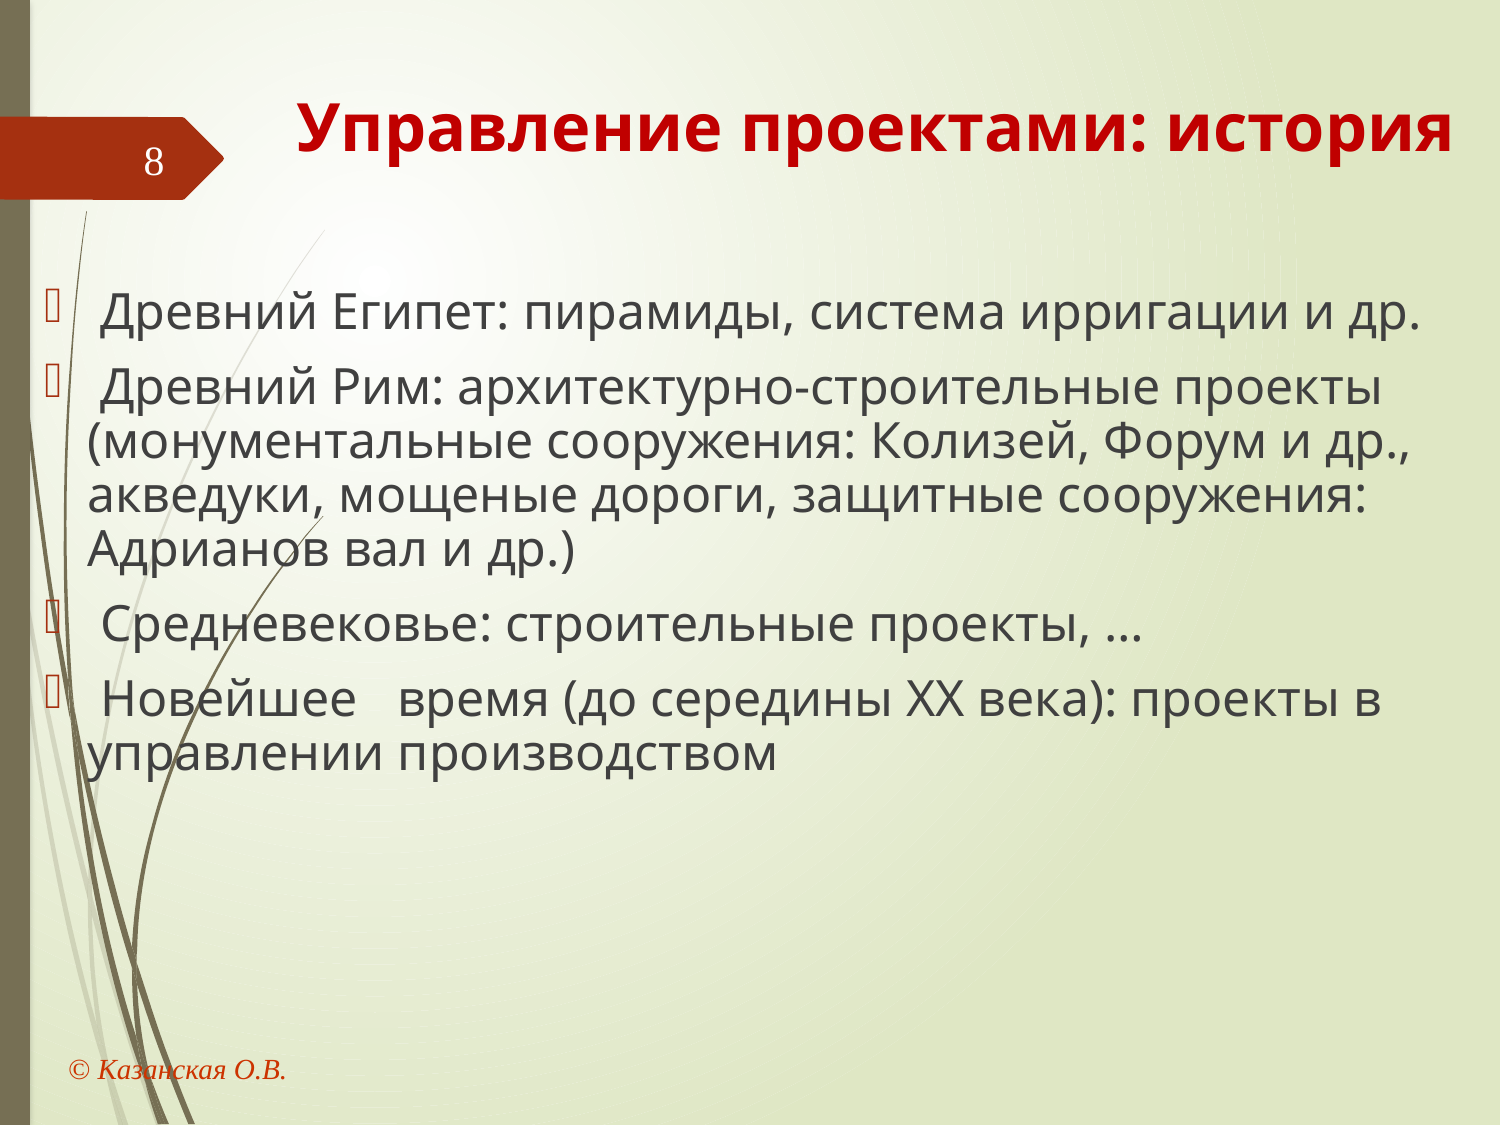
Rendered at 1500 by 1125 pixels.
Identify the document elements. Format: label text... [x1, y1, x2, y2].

text_box © Казанская О.В. [53, 1046, 1404, 1094]
slide_number 8 [83, 129, 180, 190]
title Управление проектами: история [29, 77, 1471, 182]
list Древний Египет: пирамиды, система ирригации и др. Древний Рим: архитектурно-строительные проекты (монументальные сооружения: Колизей, Форум и др., акведуки, мощеные дороги, защитные сооружения: Адрианов вал и др.) Средневековье: строительные проекты, … Новейшее время (до середины ХХ века): проекты в управлении производством [29, 278, 1471, 1094]
